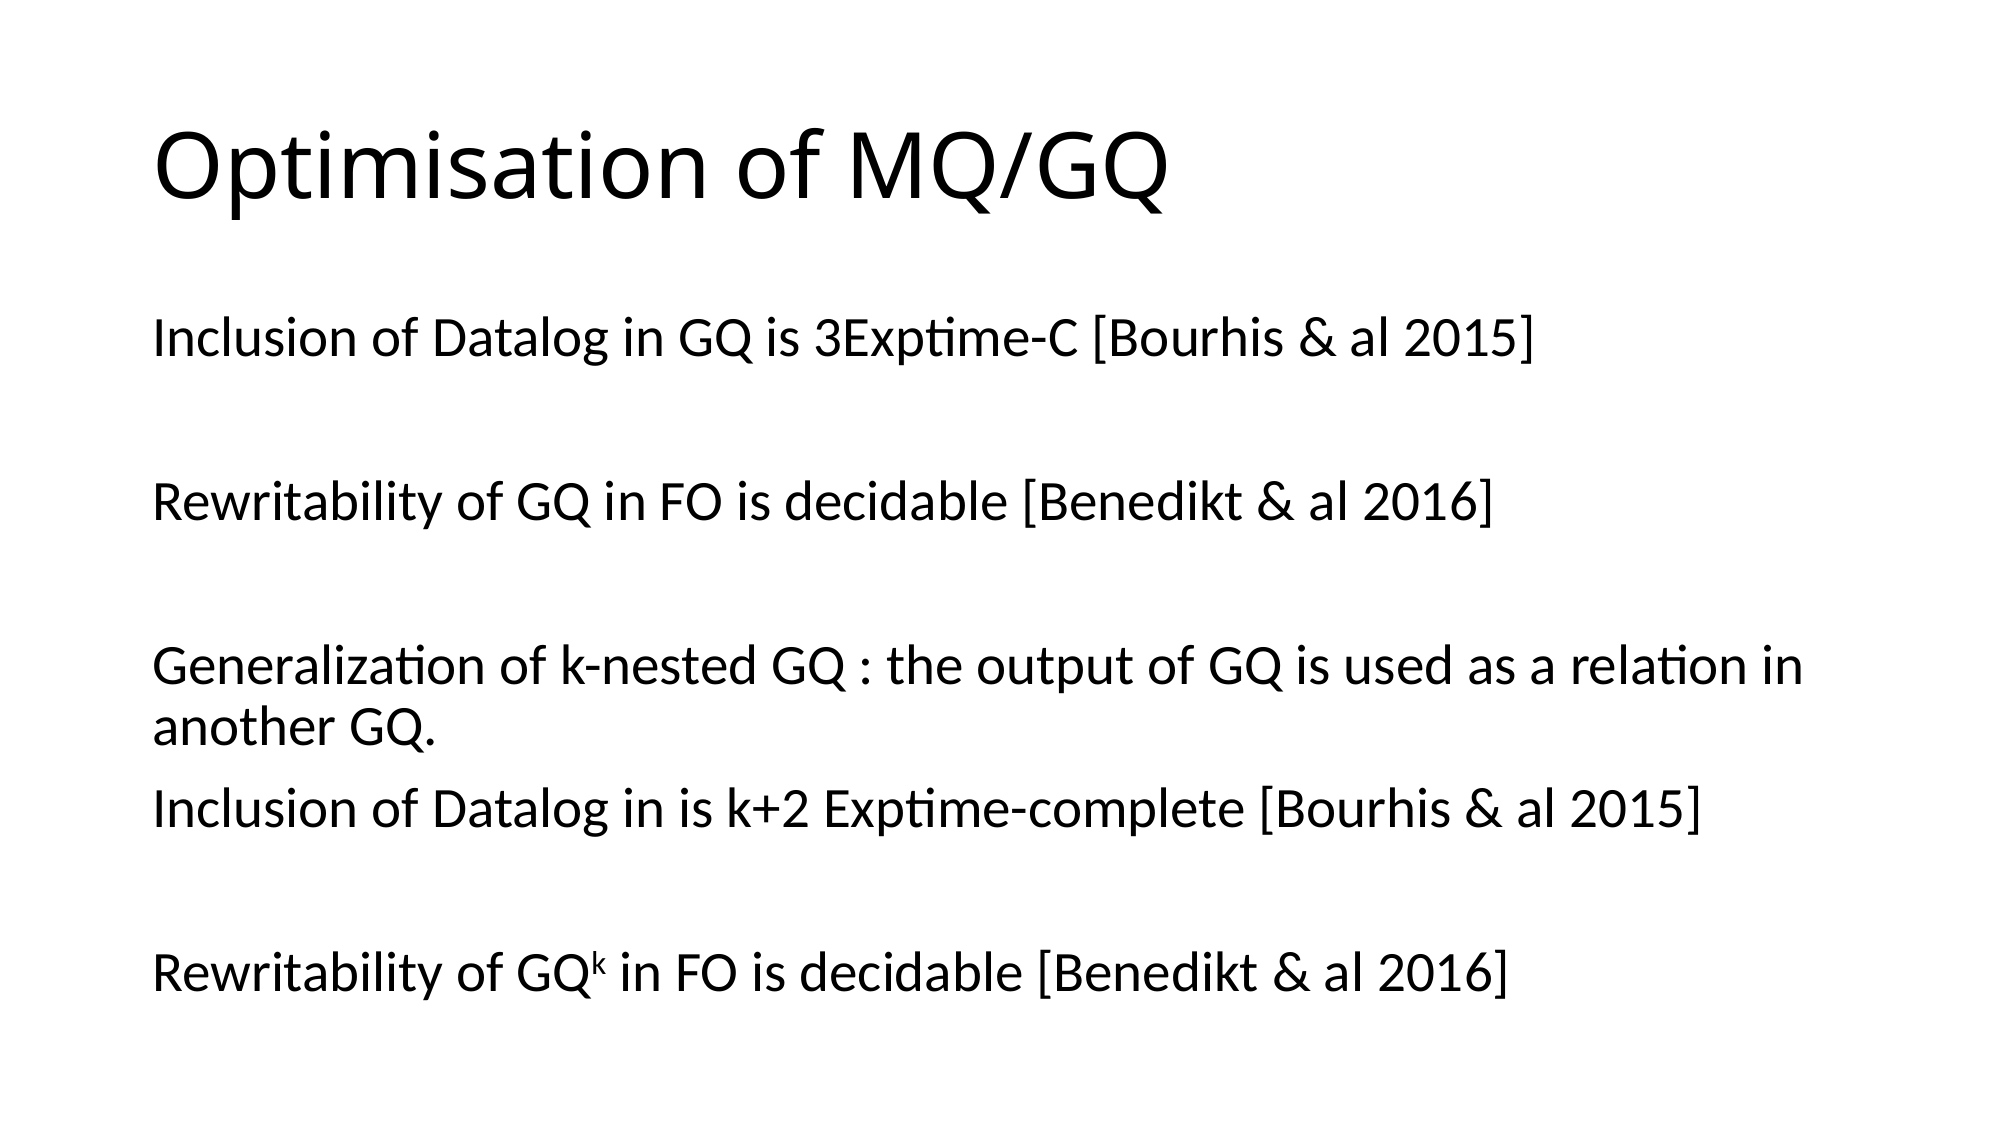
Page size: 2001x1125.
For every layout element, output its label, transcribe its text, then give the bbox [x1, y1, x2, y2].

list Inclusion of Datalog in GQ is 3Exptime-C [Bourhis & al 2015] Rewritability of GQ in FO is decidable [Benedikt & al 2016] Generalization of k-nested GQ : the output of GQ is used as a relation in another GQ. Inclusion of Datalog in is k+2 Exptime-complete [Bourhis & al 2015] Rewritability of GQk in FO is decidable [Benedikt & al 2016] [137, 299, 1889, 1014]
title Optimisation of MQ/GQ [137, 59, 1863, 278]
